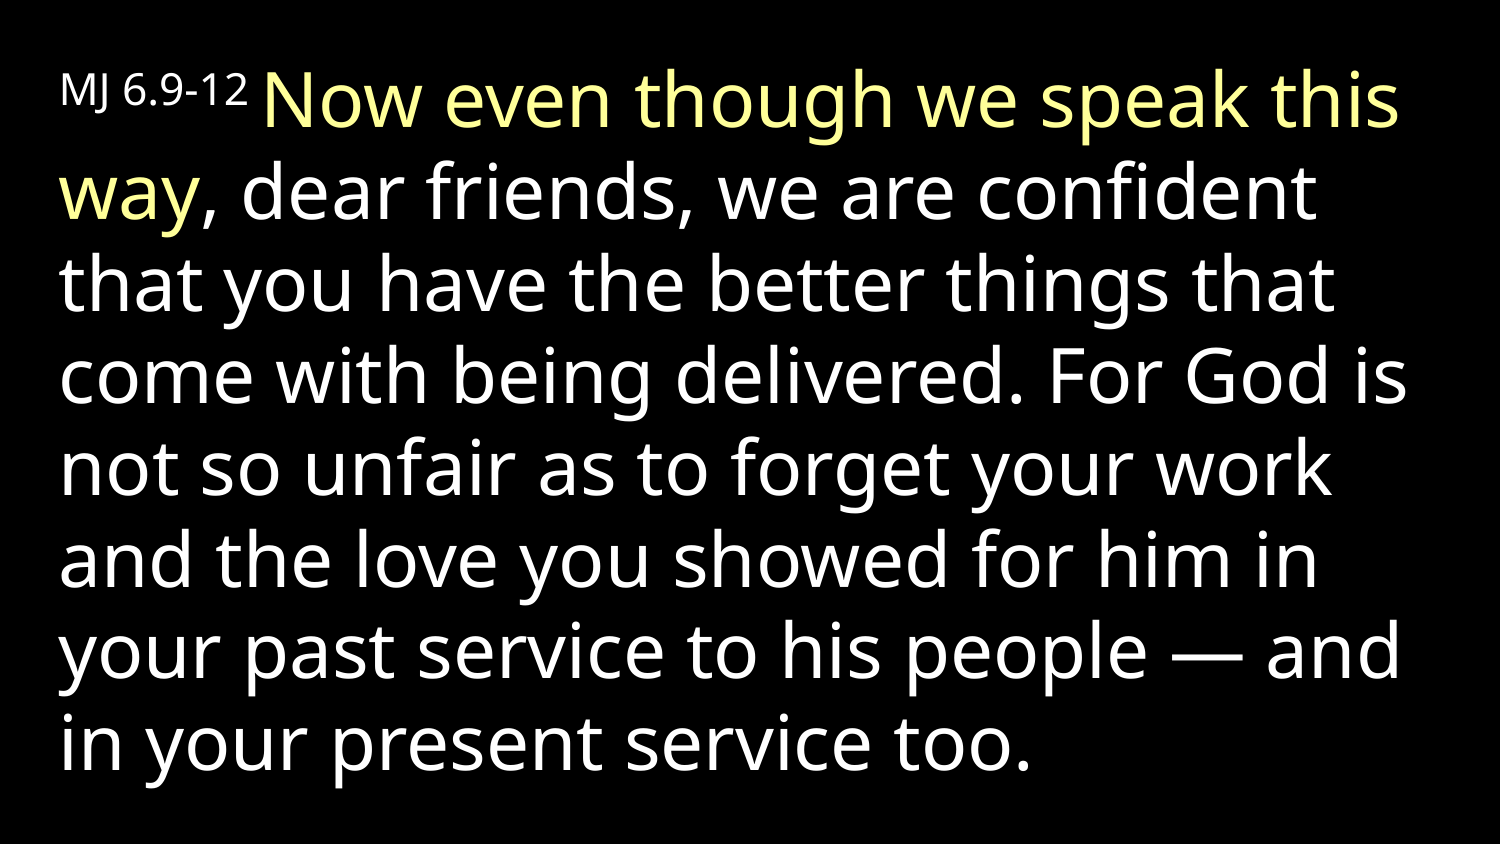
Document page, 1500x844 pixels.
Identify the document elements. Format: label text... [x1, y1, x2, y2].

list MJ 6.9-12 Now even though we speak this way, dear friends, we are confident that you have the better things that come with being delivered. For God is not so unfair as to forget your work and the love you showed for him in your past service to his people — and in your present service too. [50, 46, 1425, 810]
